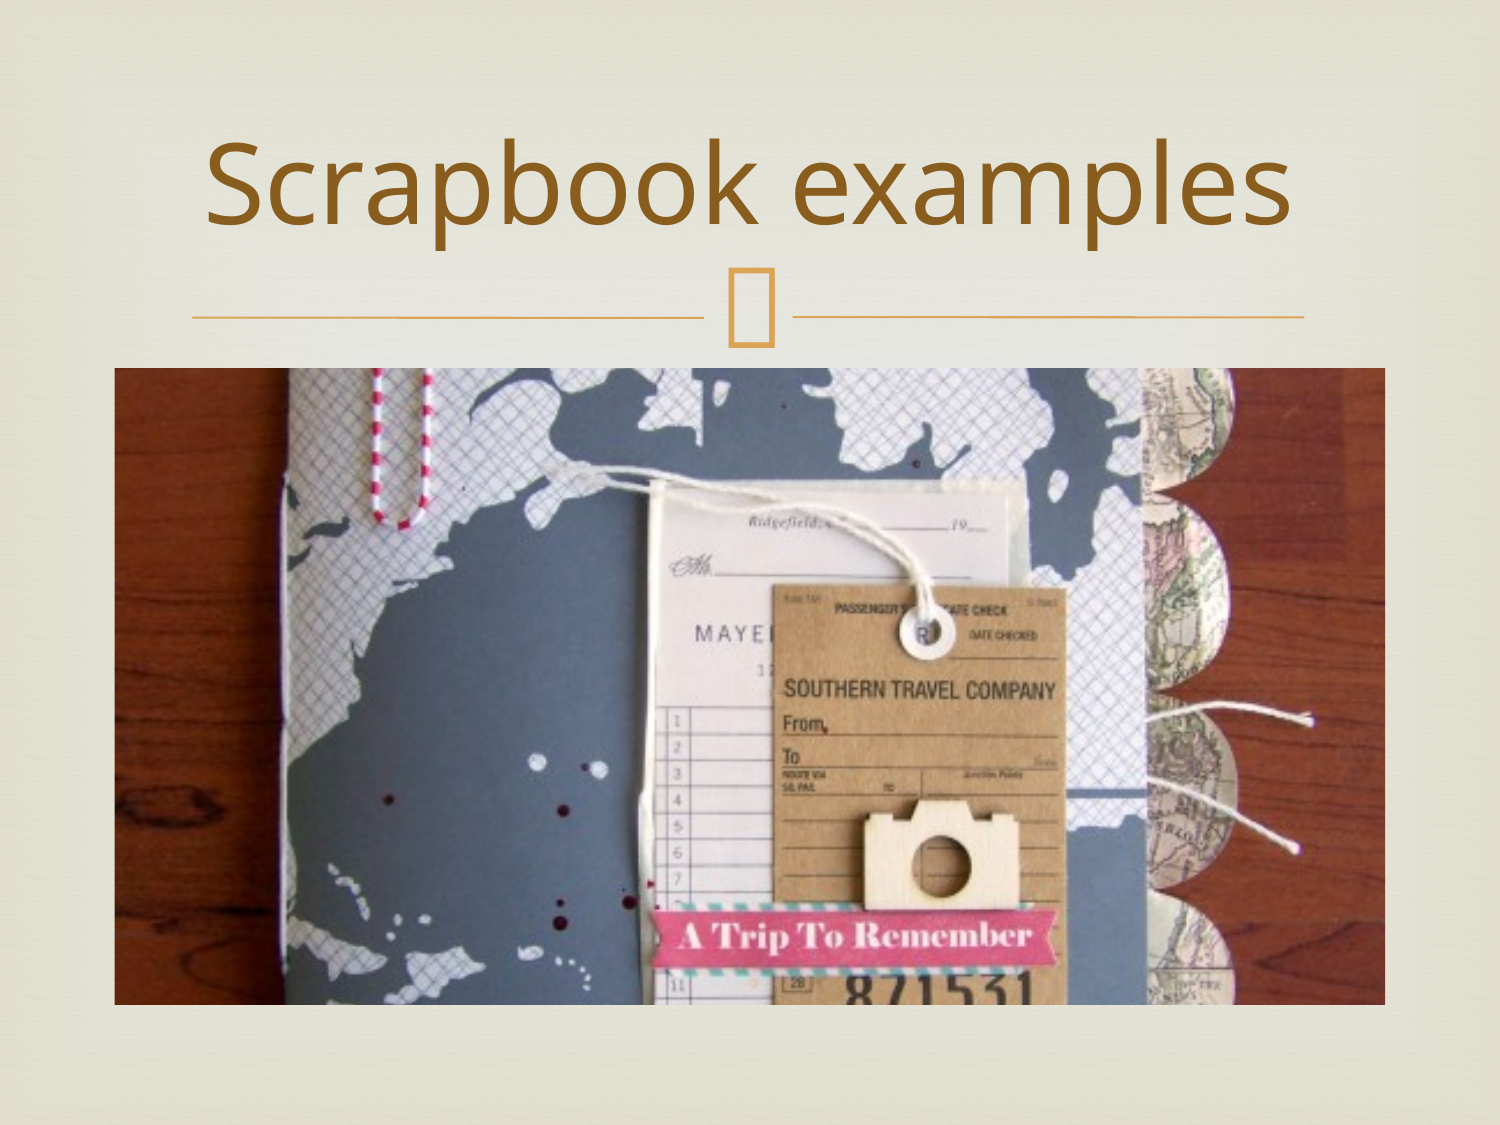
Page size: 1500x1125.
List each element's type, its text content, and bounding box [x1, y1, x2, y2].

title Scrapbook examples [112, 93, 1386, 267]
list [114, 368, 1386, 1006]
